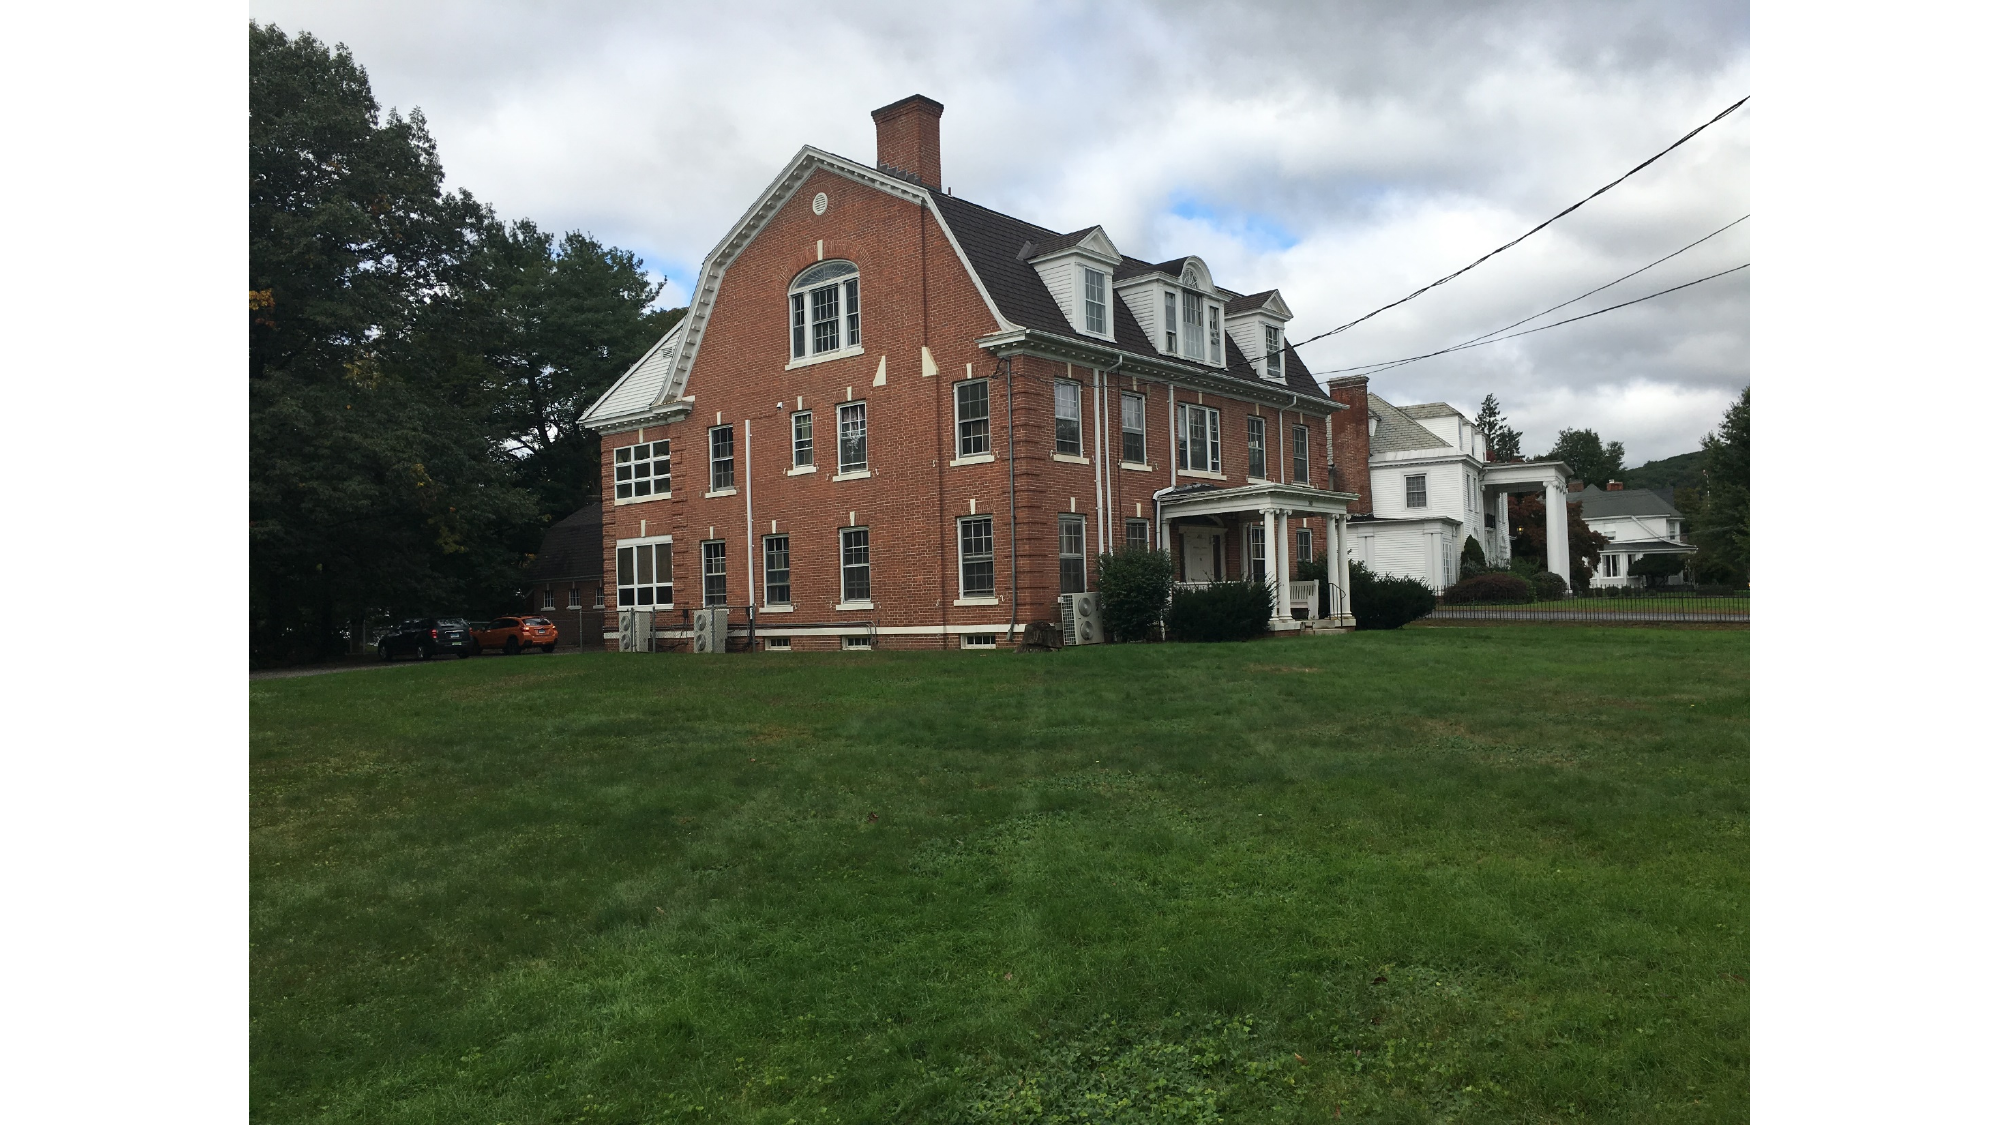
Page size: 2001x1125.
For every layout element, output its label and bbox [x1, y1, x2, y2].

picture [249, 0, 1750, 1125]
